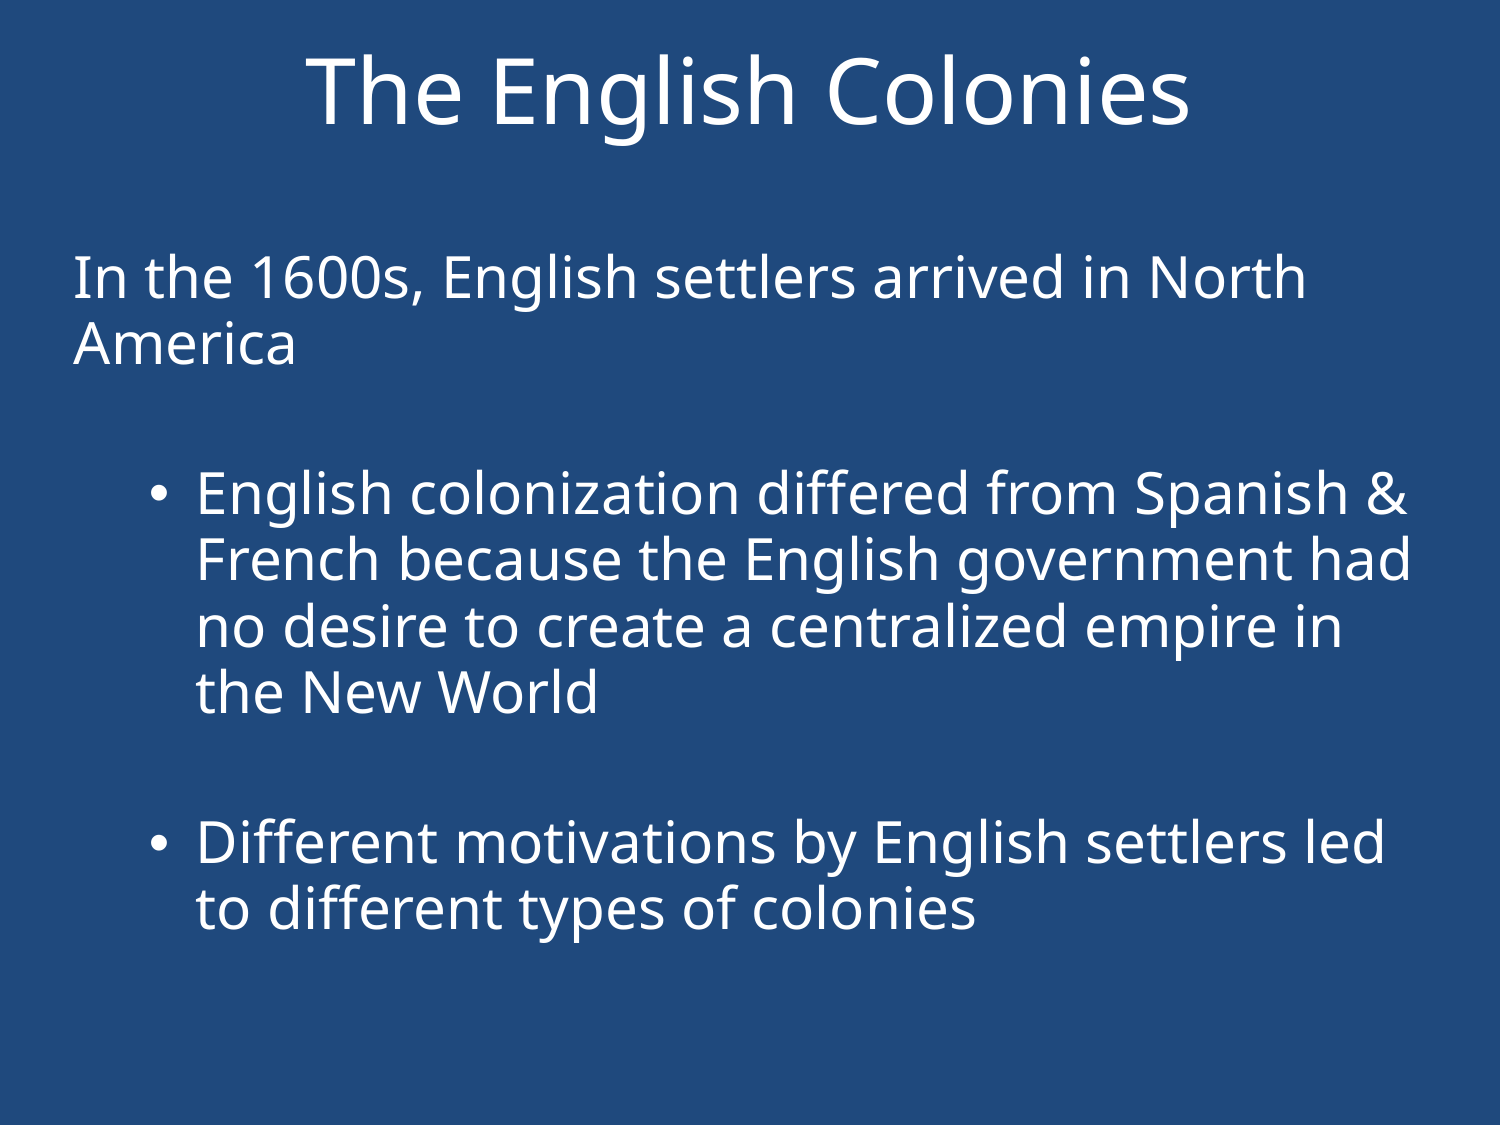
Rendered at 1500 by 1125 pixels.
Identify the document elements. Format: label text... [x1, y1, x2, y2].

list In the 1600s, English settlers arrived in North America English colonization differed from Spanish & French because the English government had no desire to create a centralized empire in the New World Different motivations by English settlers led to different types of colonies [58, 237, 1442, 1075]
title The English Colonies [112, 6, 1388, 169]
